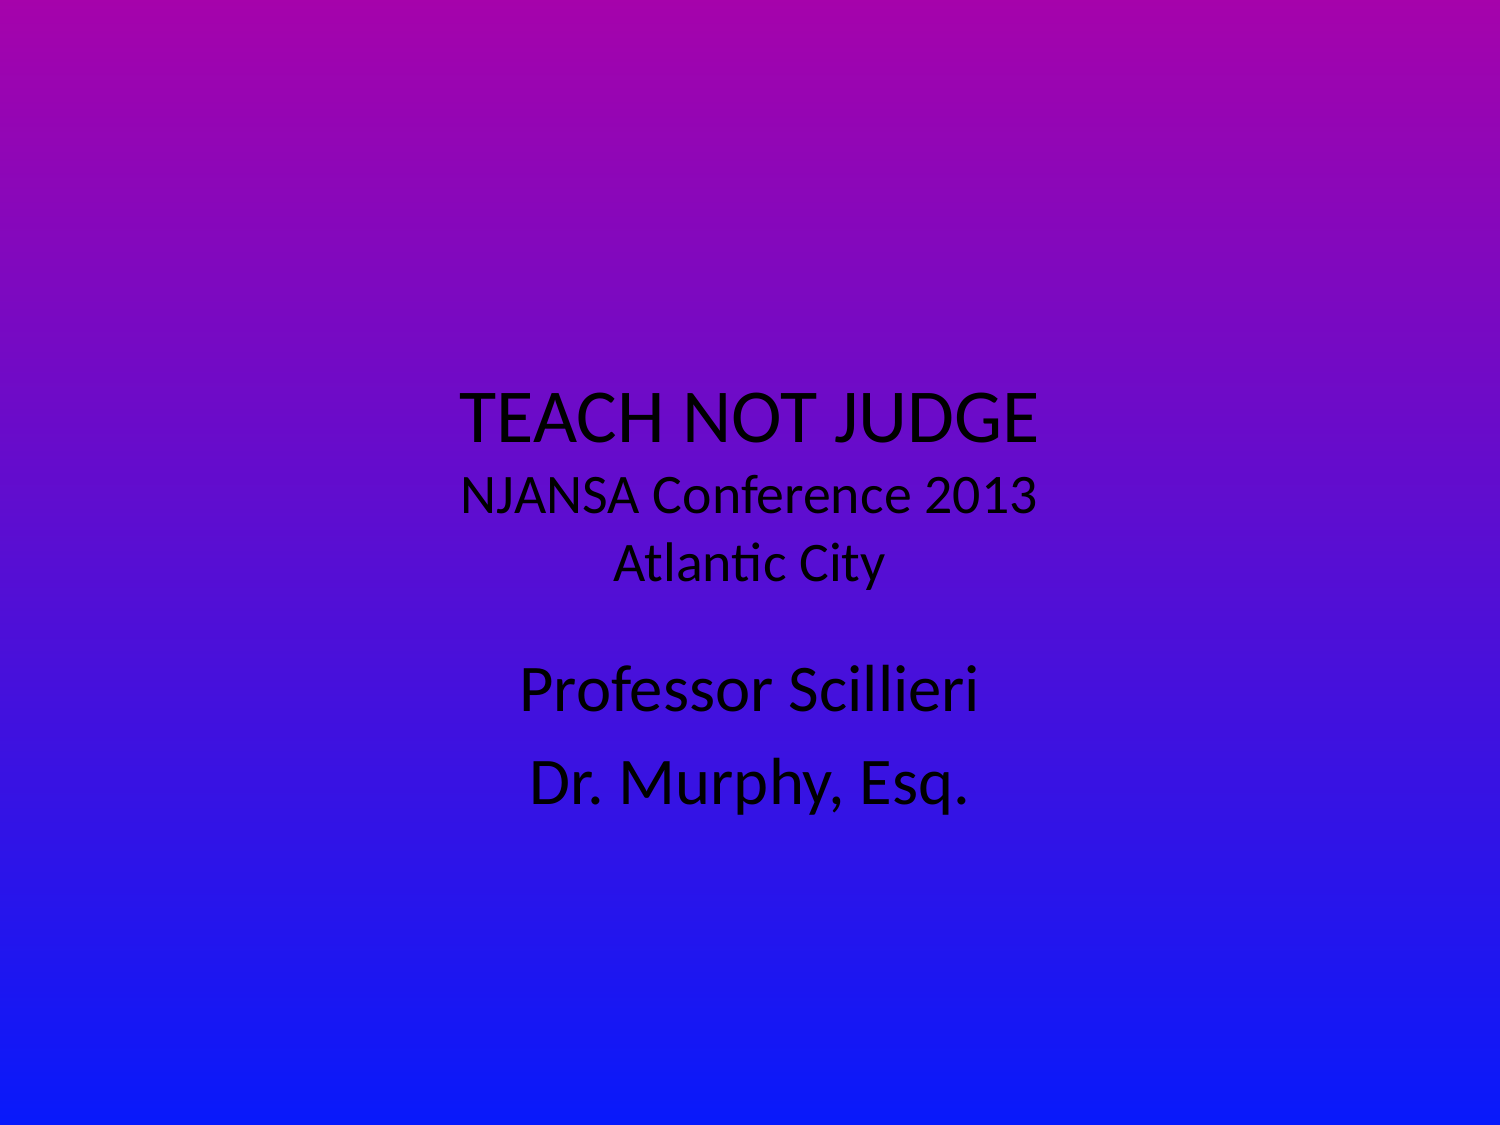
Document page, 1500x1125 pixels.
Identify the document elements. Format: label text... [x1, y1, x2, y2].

subtitle Professor Scillieri Dr. Murphy, Esq. [225, 637, 1275, 925]
title TEACH NOT JUDGE NJANSA Conference 2013 Atlantic City [112, 358, 1388, 600]
